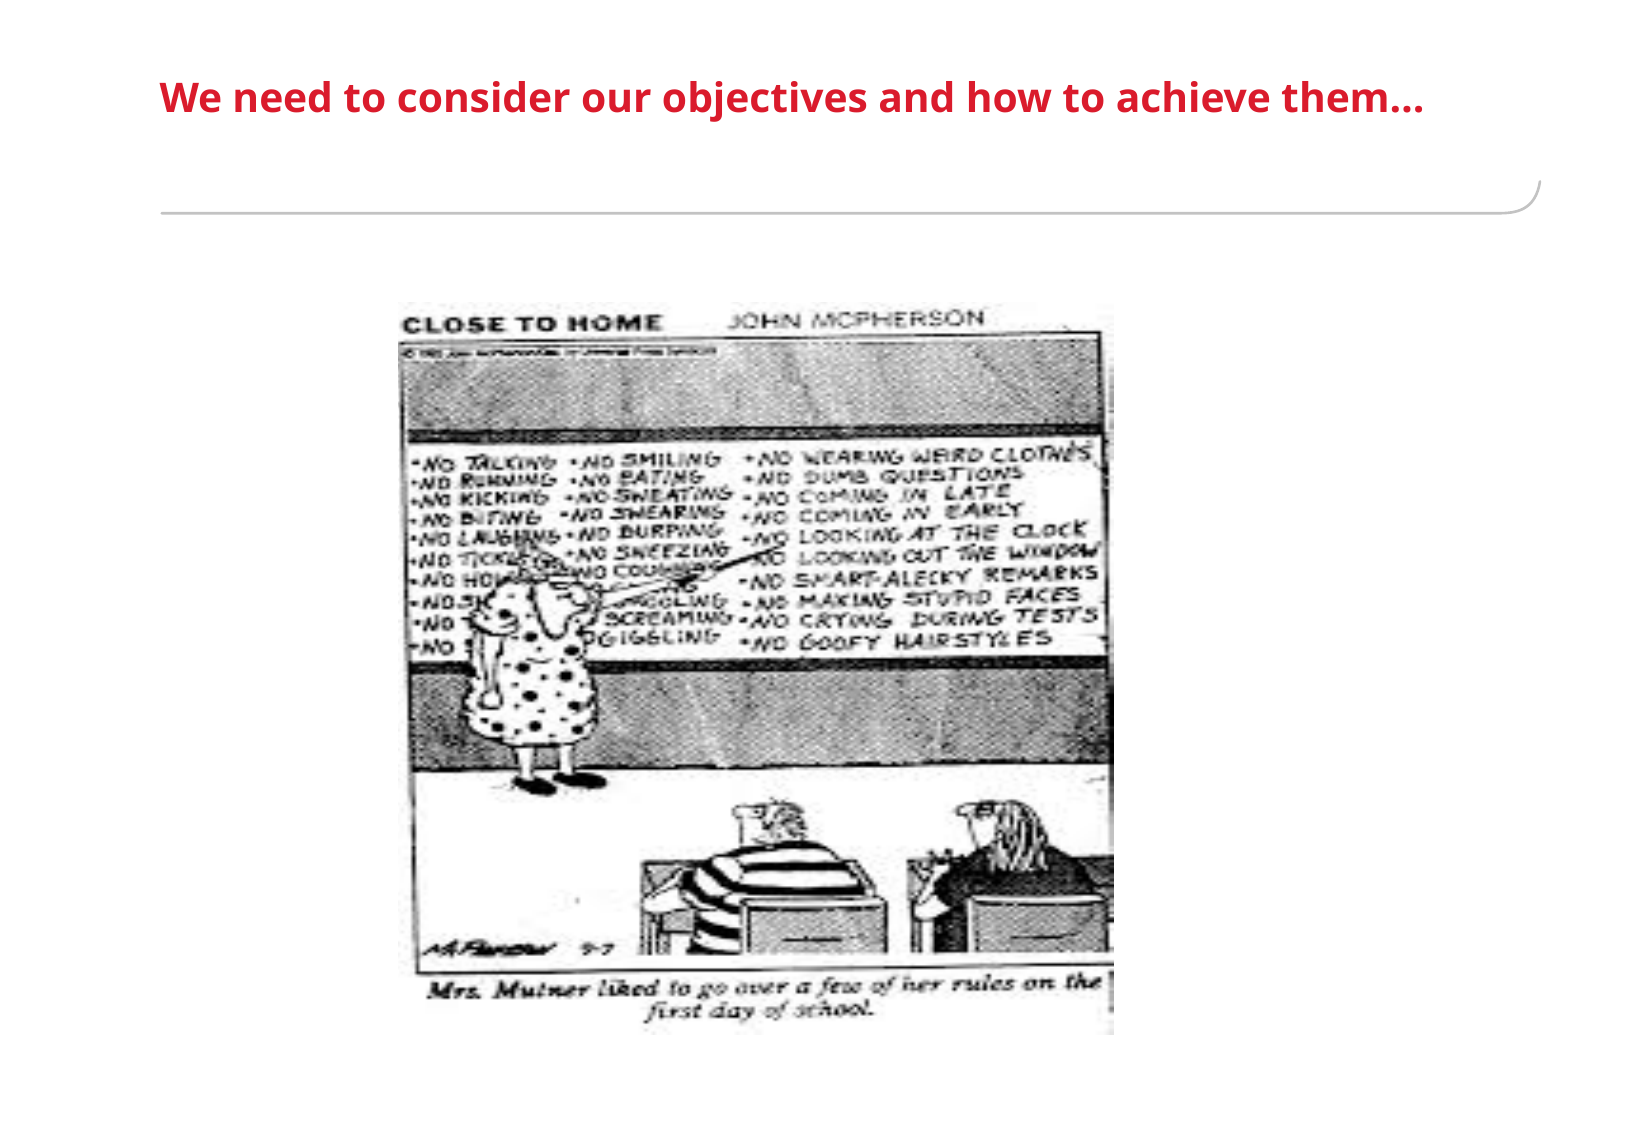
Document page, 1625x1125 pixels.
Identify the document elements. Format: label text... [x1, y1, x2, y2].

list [398, 302, 1114, 1036]
title We need to consider our objectives and how to achieve them… [159, 71, 1465, 126]
